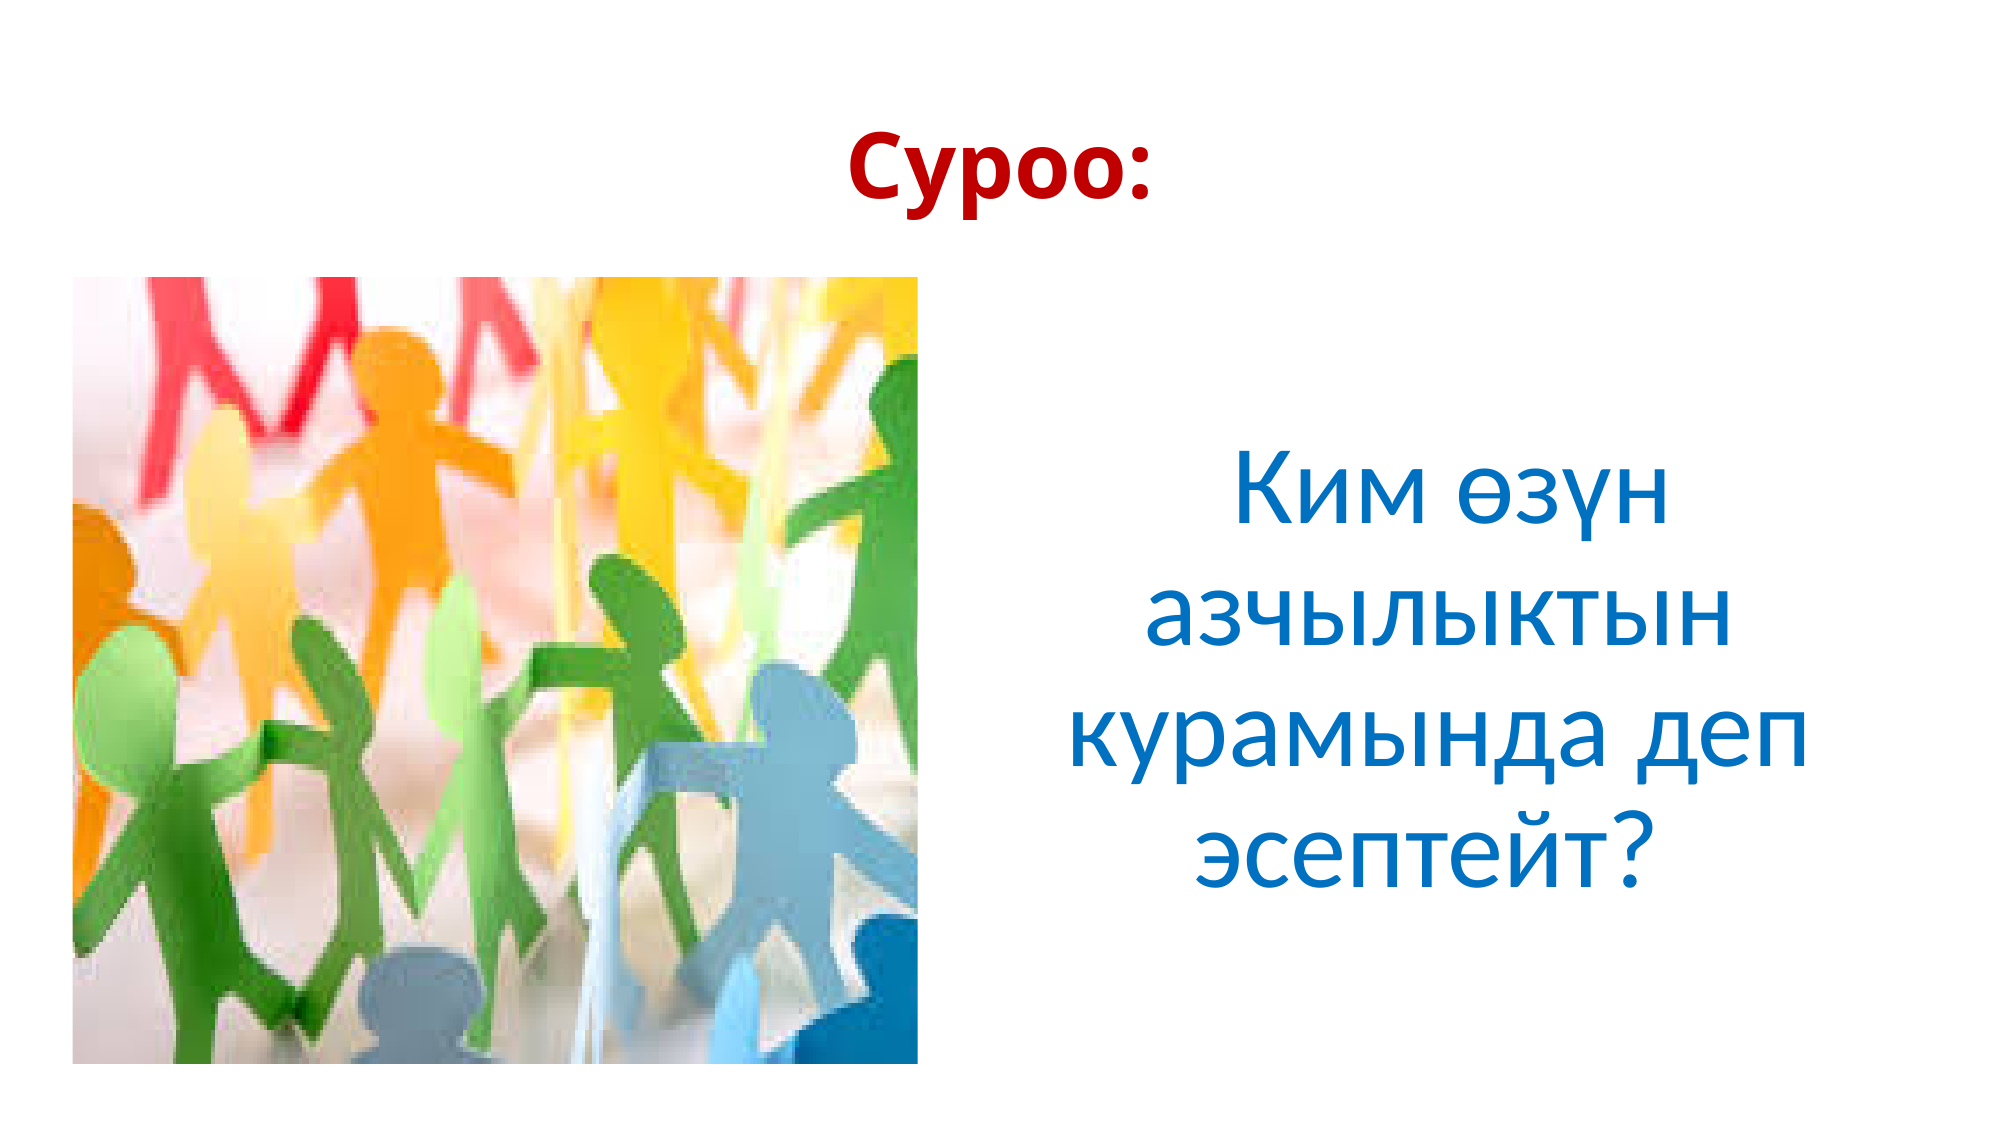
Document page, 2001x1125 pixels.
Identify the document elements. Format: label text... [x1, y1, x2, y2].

list Ким өзүн азчылыктын курамында деп эсептейт? [1017, 244, 1863, 1014]
title Суроо: [137, 59, 1863, 278]
picture [72, 277, 918, 1064]
picture [884, 931, 889, 941]
